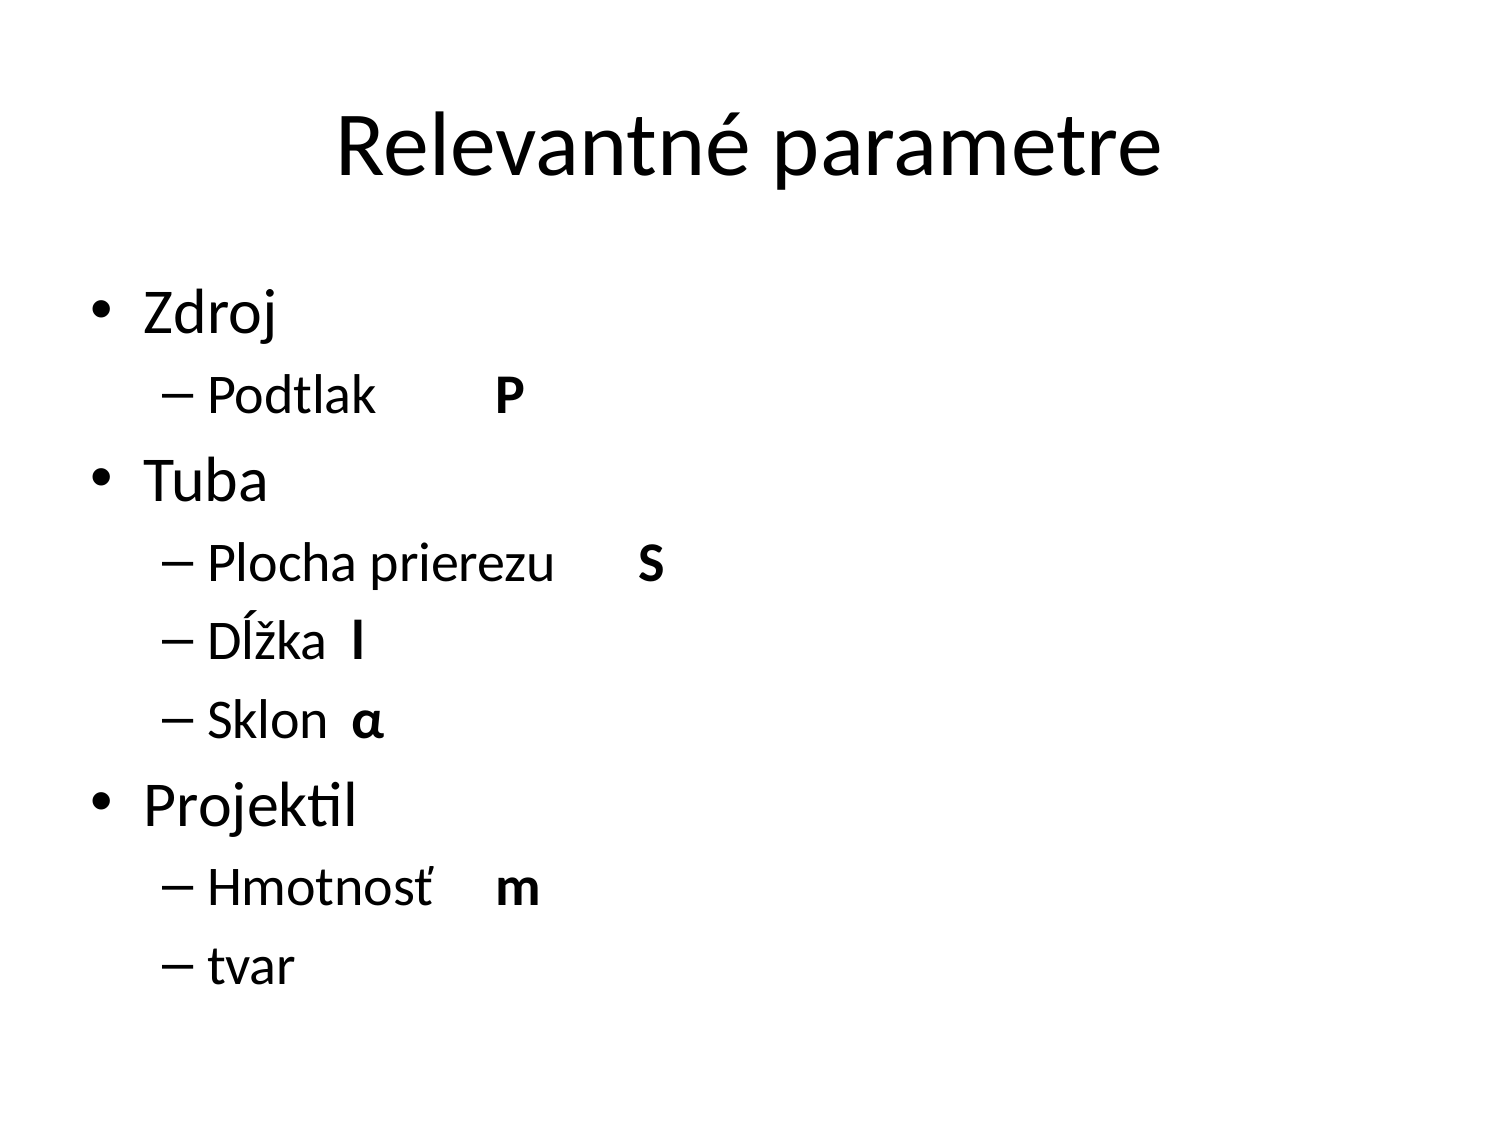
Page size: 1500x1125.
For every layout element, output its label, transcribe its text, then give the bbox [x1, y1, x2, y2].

title Relevantné parametre [75, 45, 1425, 233]
list Zdroj Podtlak P Tuba Plocha prierezu S Dĺžka l Sklon α Projektil Hmotnosť m tvar [75, 262, 1425, 1005]
